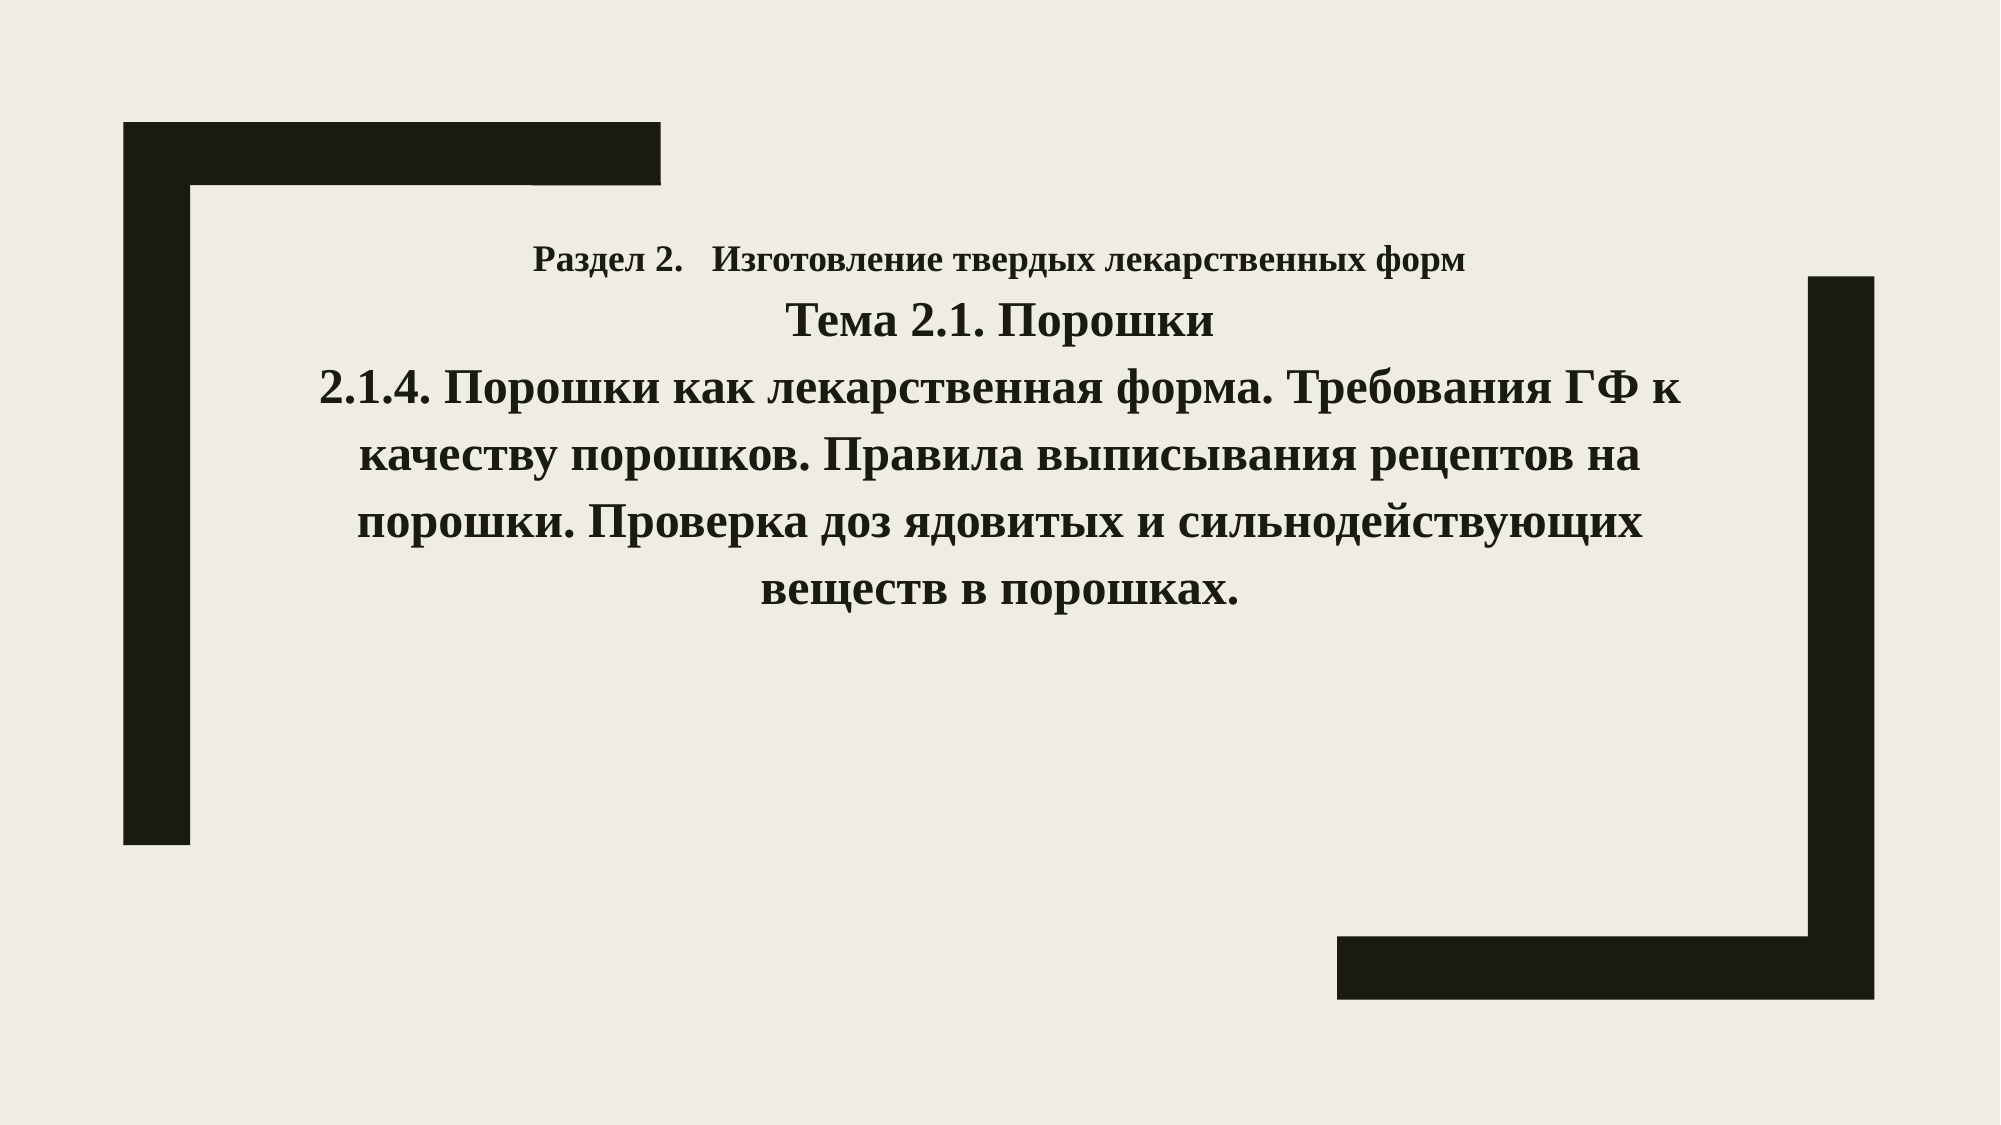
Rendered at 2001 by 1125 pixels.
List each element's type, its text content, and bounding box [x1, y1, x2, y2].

subtitle Раздел 2. Изготовление твердых лекарственных форм Тема 2.1. Порошки 2.1.4. Порошки как лекарственная форма. Требования ГФ к качеству порошков. Правила выписывания рецептов на порошки. Проверка доз ядовитых и сильнодействующих веществ в порошках. [249, 221, 1750, 811]
